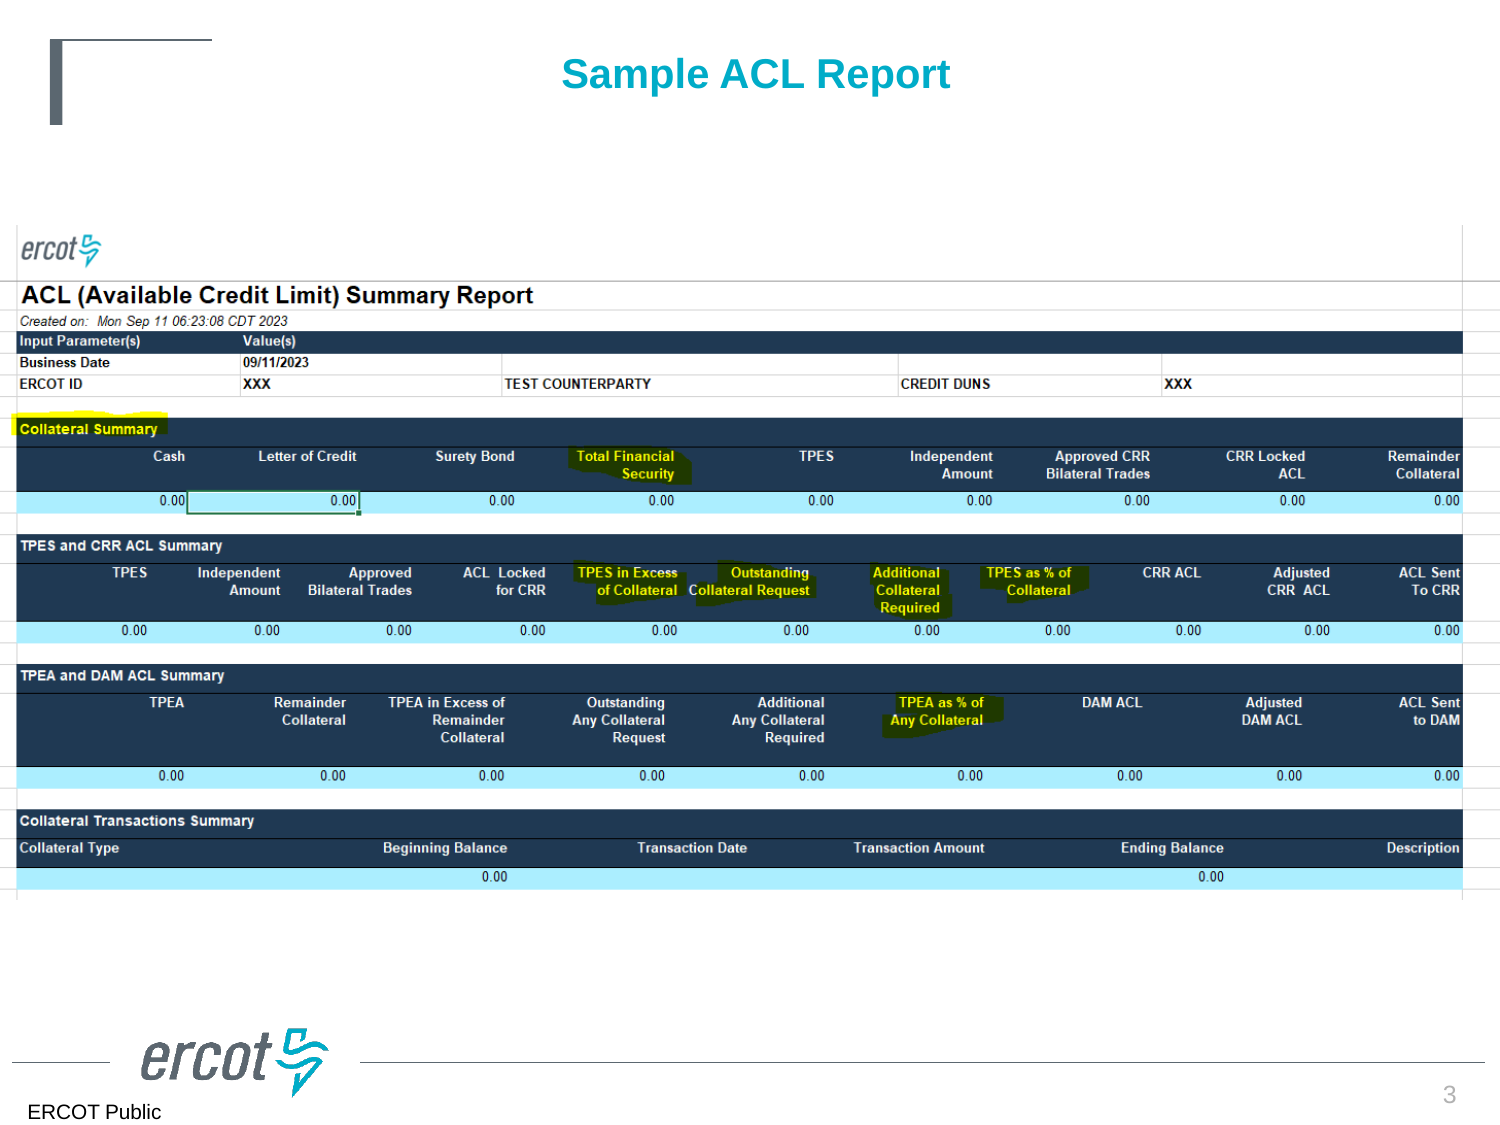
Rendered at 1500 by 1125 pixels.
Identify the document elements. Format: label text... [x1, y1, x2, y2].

picture [0, 225, 1500, 900]
slide_number 3 [1412, 1076, 1488, 1112]
picture [137, 1024, 332, 1100]
title Sample ACL Report [62, 39, 1450, 163]
